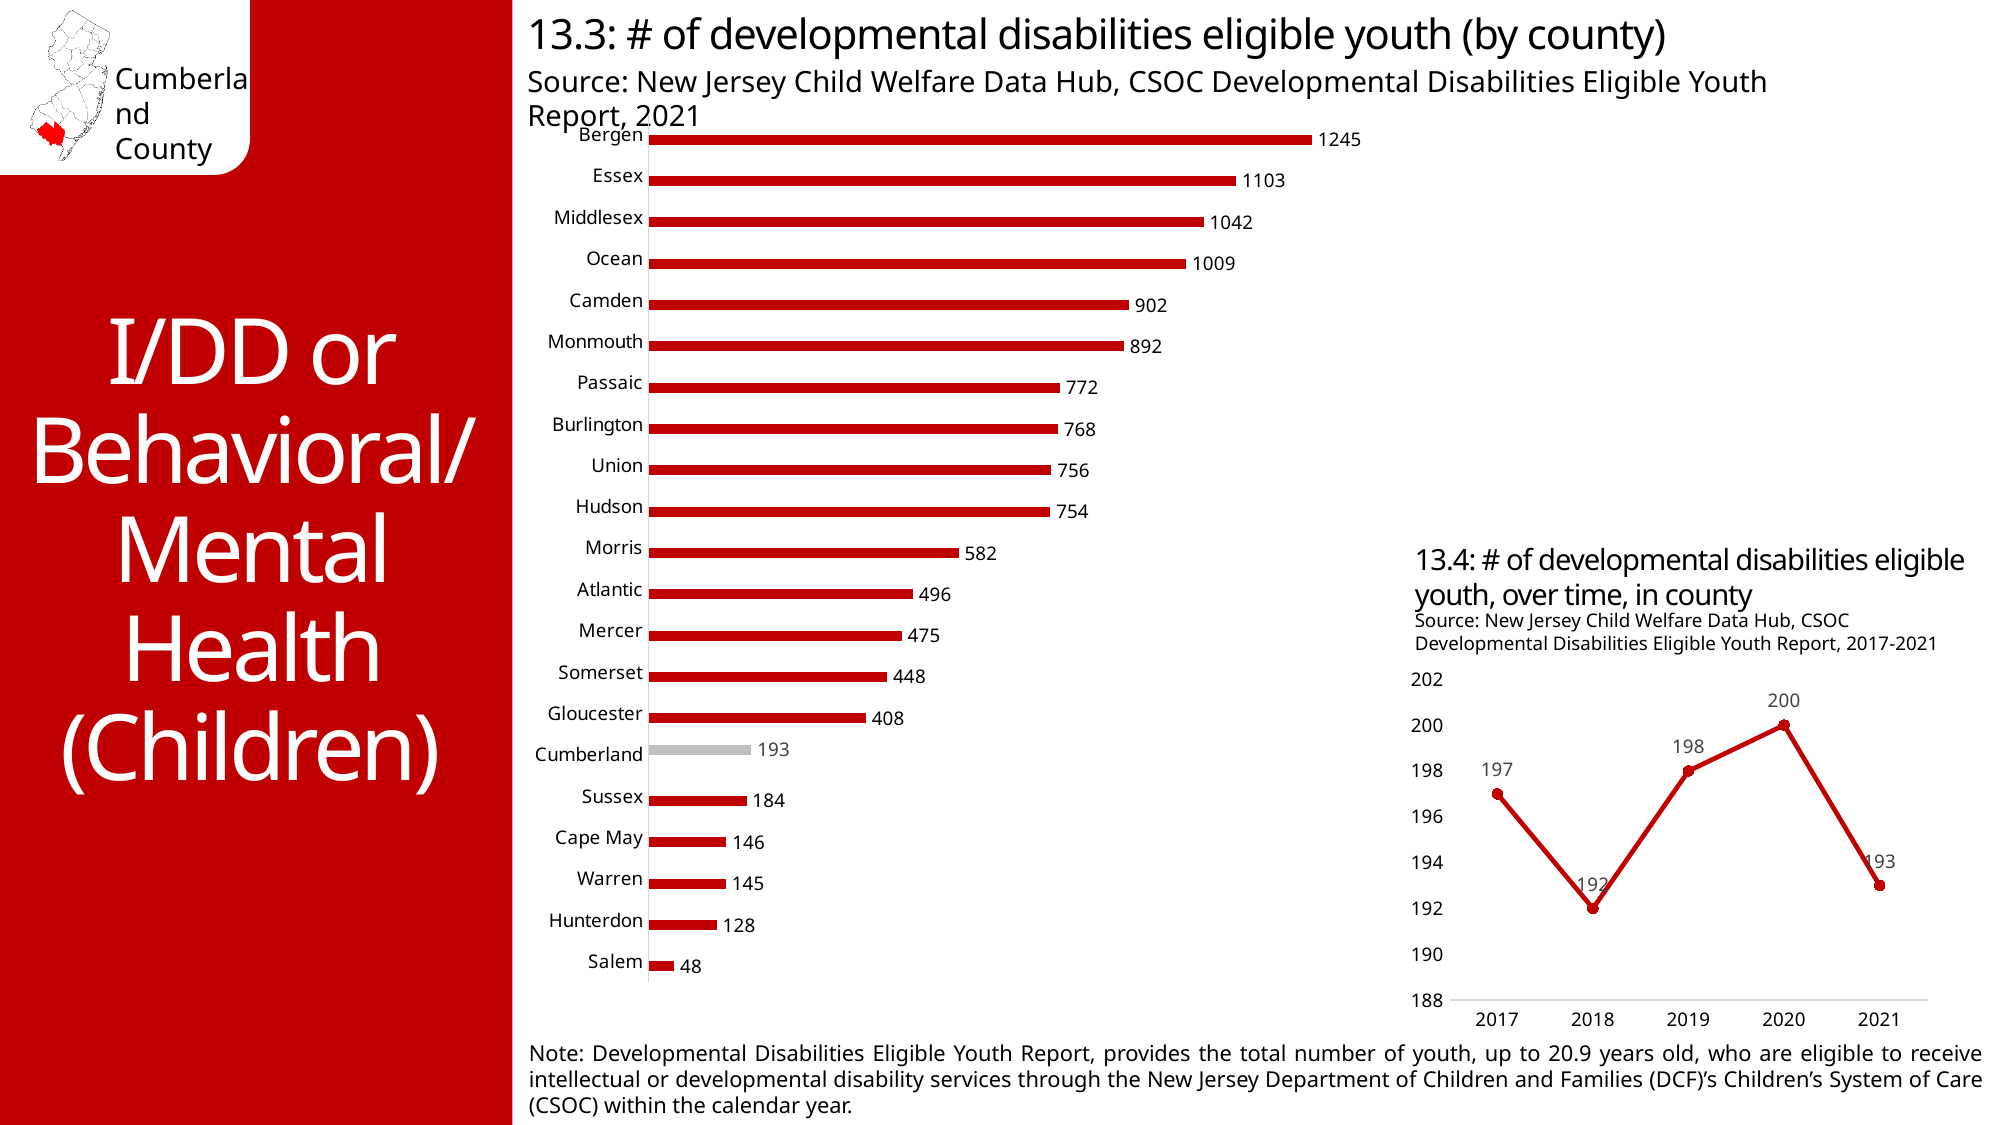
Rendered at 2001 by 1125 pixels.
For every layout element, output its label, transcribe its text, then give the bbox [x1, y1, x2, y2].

text_box Source: New Jersey Child Welfare Data Hub, CSOC Developmental Disabilities Eligible Youth Report, 2017-2021 [1416, 601, 1988, 662]
text_box Note: Developmental Disabilities Eligible Youth Report, provides the total number of youth, up to 20.9 years old, who are eligible to receive intellectual or developmental disability services through the New Jersey Department of Children and Families (DCF)’s Children’s System of Care (CSOC) within the calendar year. [514, 1032, 2000, 1125]
picture [30, 10, 110, 138]
chart [516, 95, 1939, 1041]
text_box 13.3: # of developmental disabilities eligible youth (by county) [512, 0, 2000, 65]
text_box Source: New Jersey Child Welfare Data Hub, CSOC Developmental Disabilities Eligible Youth Report, 2021 [512, 55, 1891, 141]
text_box 13.4: # of developmental disabilities eligible youth, over time, in county [1416, 534, 1988, 601]
text_box I/DD or Behavioral/Mental Health (Children) [0, 138, 517, 1039]
